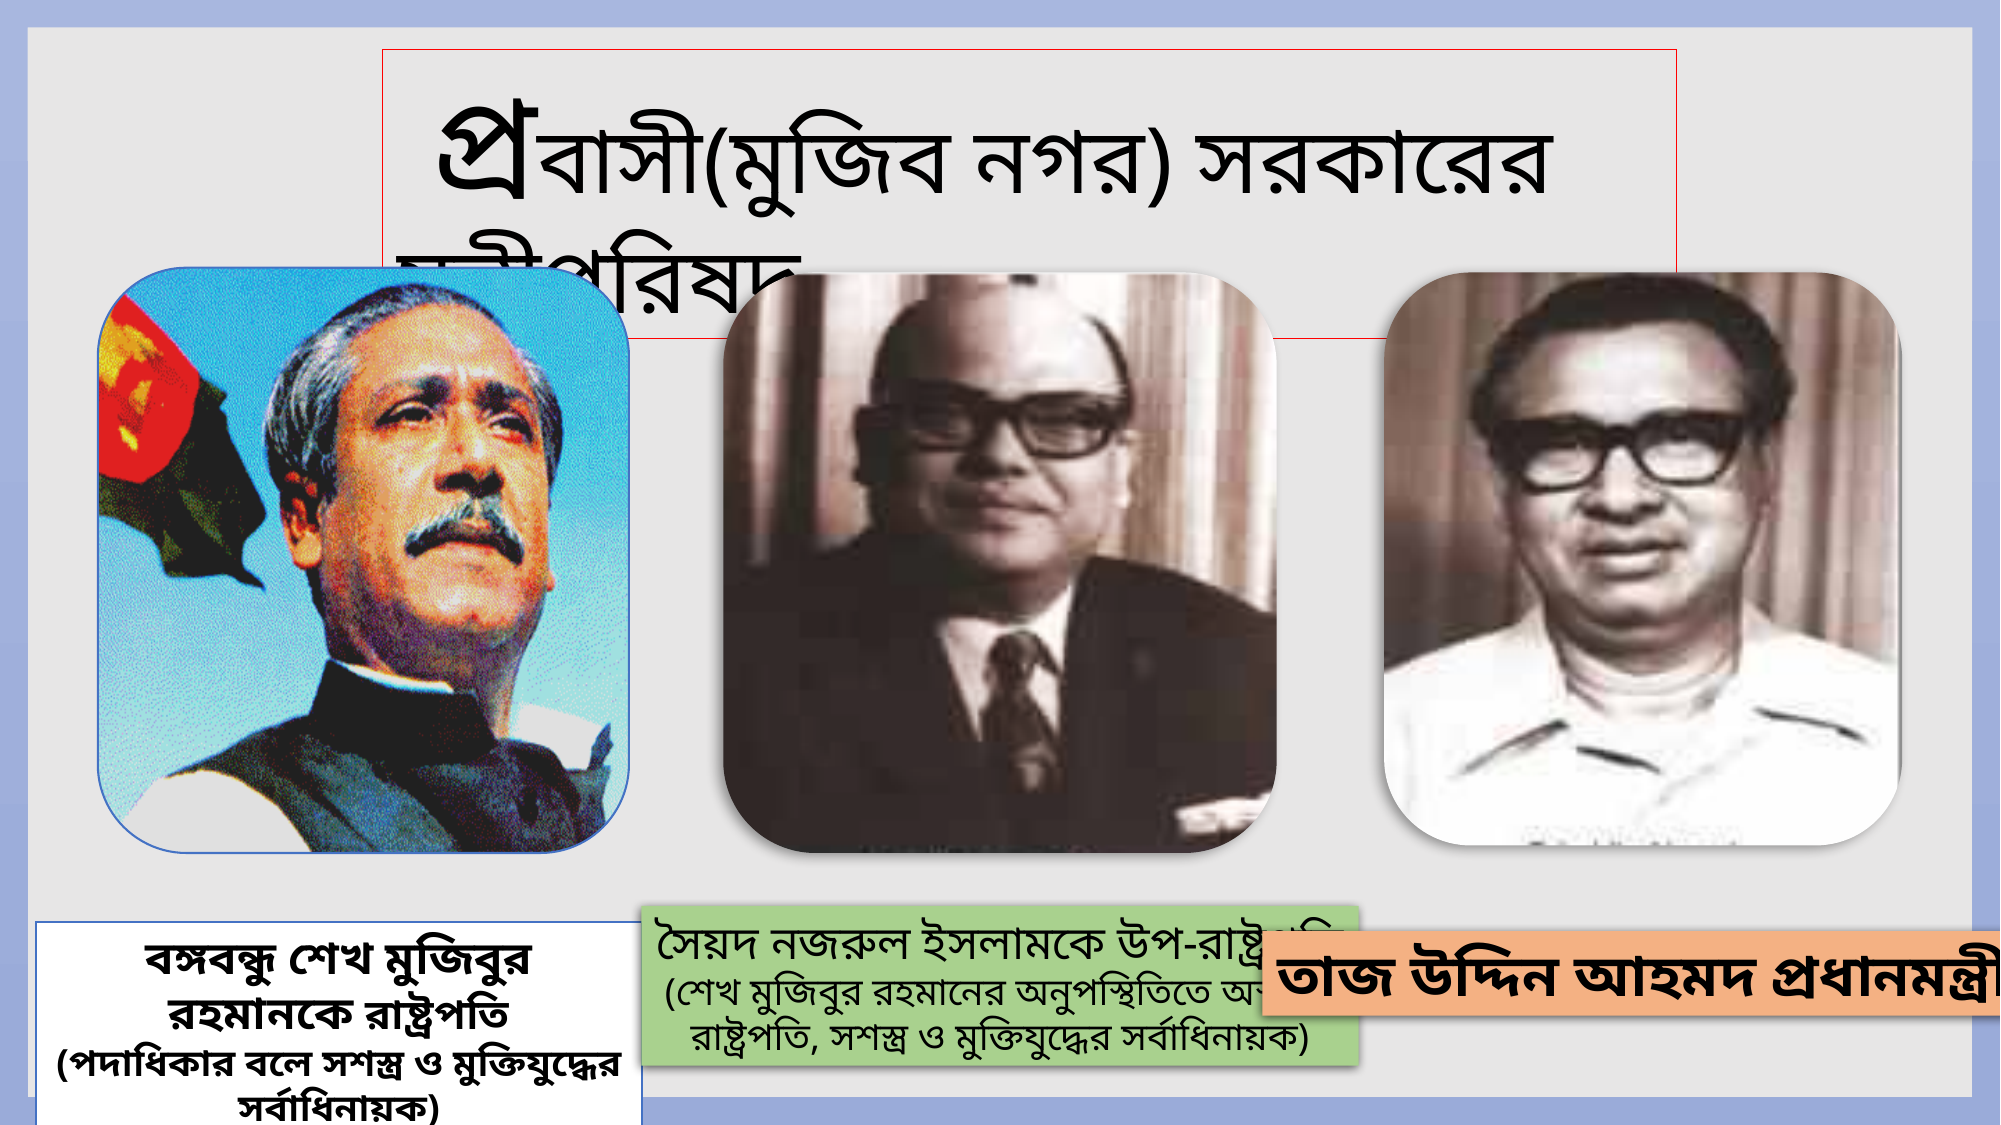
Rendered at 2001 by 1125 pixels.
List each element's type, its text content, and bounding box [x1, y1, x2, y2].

text_box প্রবাসী(মুজিব নগর) সরকারের মন্ত্রীপরিষদ [382, 49, 1677, 339]
text_box বঙ্গবন্ধু শেখ মুজিবুর রহমানকে রাষ্ট্রপতি (পদাধিকার বলে সশস্ত্র ও মুক্তিযুদ্ধের সর্বাধিনায়ক) [35, 921, 643, 1125]
text_box [0, 0, 2000, 1125]
picture [97, 267, 629, 853]
text_box তাজ উদ্দিন আহমদ প্রধানমন্ত্রী [1262, 931, 2000, 1016]
picture [723, 272, 1277, 853]
text_box সৈয়দ নজরুল ইসলামকে উপ-রাষ্ট্রপতি (শেখ মুজিবুর রহমানের অনুপস্থিতিতে অস্থায়ী রাষ্ট্রপতি, সশস্ত্র ও মুক্তিযুদ্ধের সর্বাধিনায়ক) [641, 905, 1359, 1066]
picture [1384, 272, 1903, 846]
